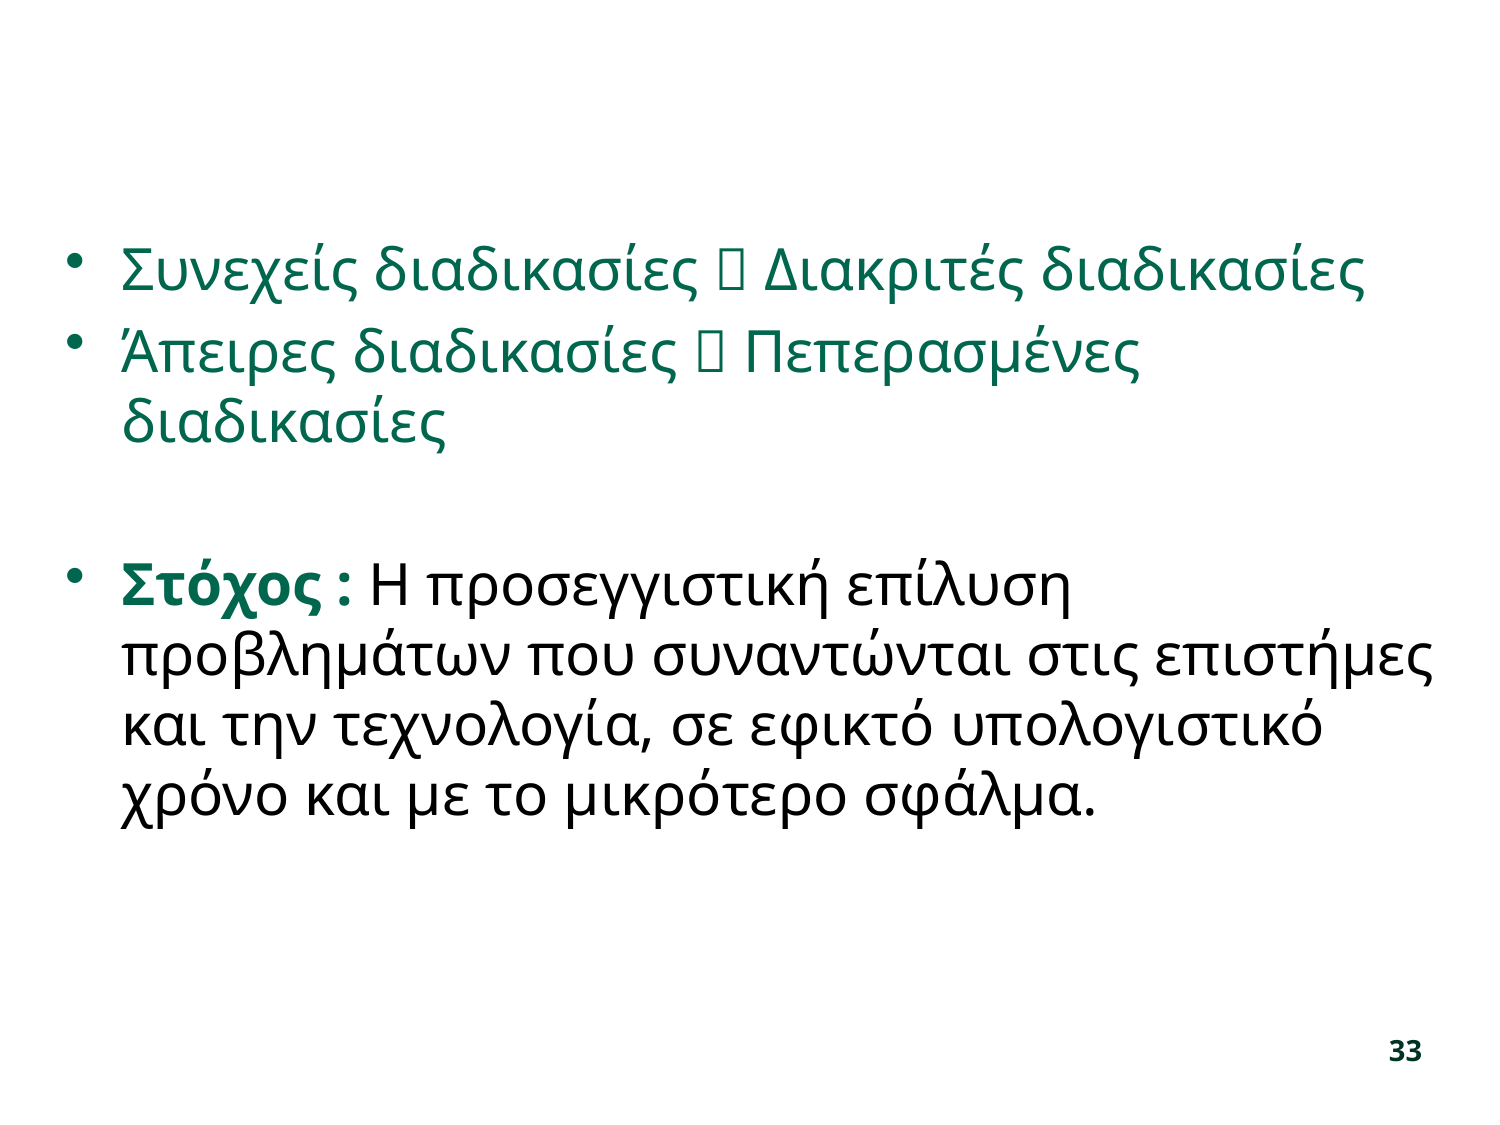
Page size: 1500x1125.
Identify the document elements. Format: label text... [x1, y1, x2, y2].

list Συνεχείς διαδικασίες  Διακριτές διαδικασίες Άπειρες διαδικασίες  Πεπερασμένες διαδικασίες Στόχος : Η προσεγγιστική επίλυση προβλημάτων που συναντώνται στις επιστήμες και την τεχνολογία, σε εφικτό υπολογιστικό χρόνο και με το μικρότερο σφάλμα. [50, 224, 1450, 1000]
slide_number 33 [1249, 1024, 1438, 1101]
